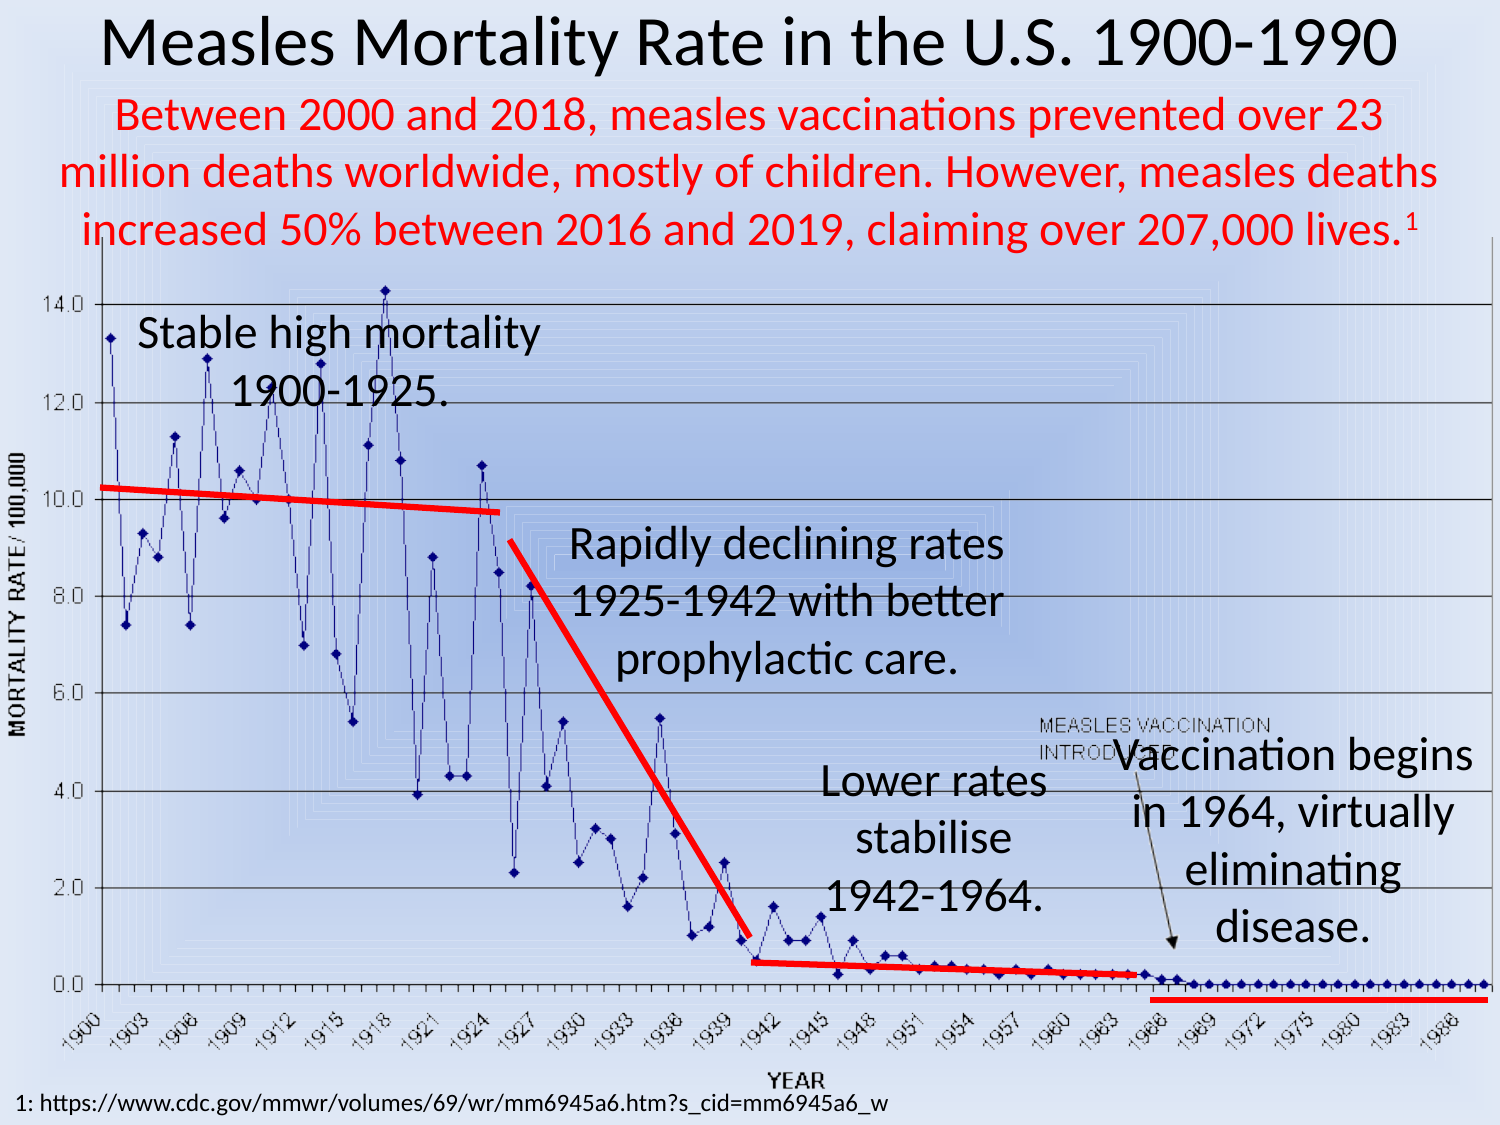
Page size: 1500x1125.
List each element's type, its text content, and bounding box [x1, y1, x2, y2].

text_box Between 2000 and 2018, measles vaccinations prevented over 23 million deaths worldwide, mostly of children. However, measles deaths increased 50% between 2016 and 2019, claiming over 207,000 lives.1 [37, 75, 1463, 235]
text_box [99, 487, 501, 513]
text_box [509, 539, 751, 938]
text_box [750, 962, 1138, 976]
picture [0, 237, 1500, 1092]
text_box 1: https://www.cdc.gov/mmwr/volumes/69/wr/mm6945a6.htm?s_cid=mm6945a6_w [0, 1099, 1500, 1125]
text_box Measles Mortality Rate in the U.S. 1900-1990 [5, 0, 1494, 88]
